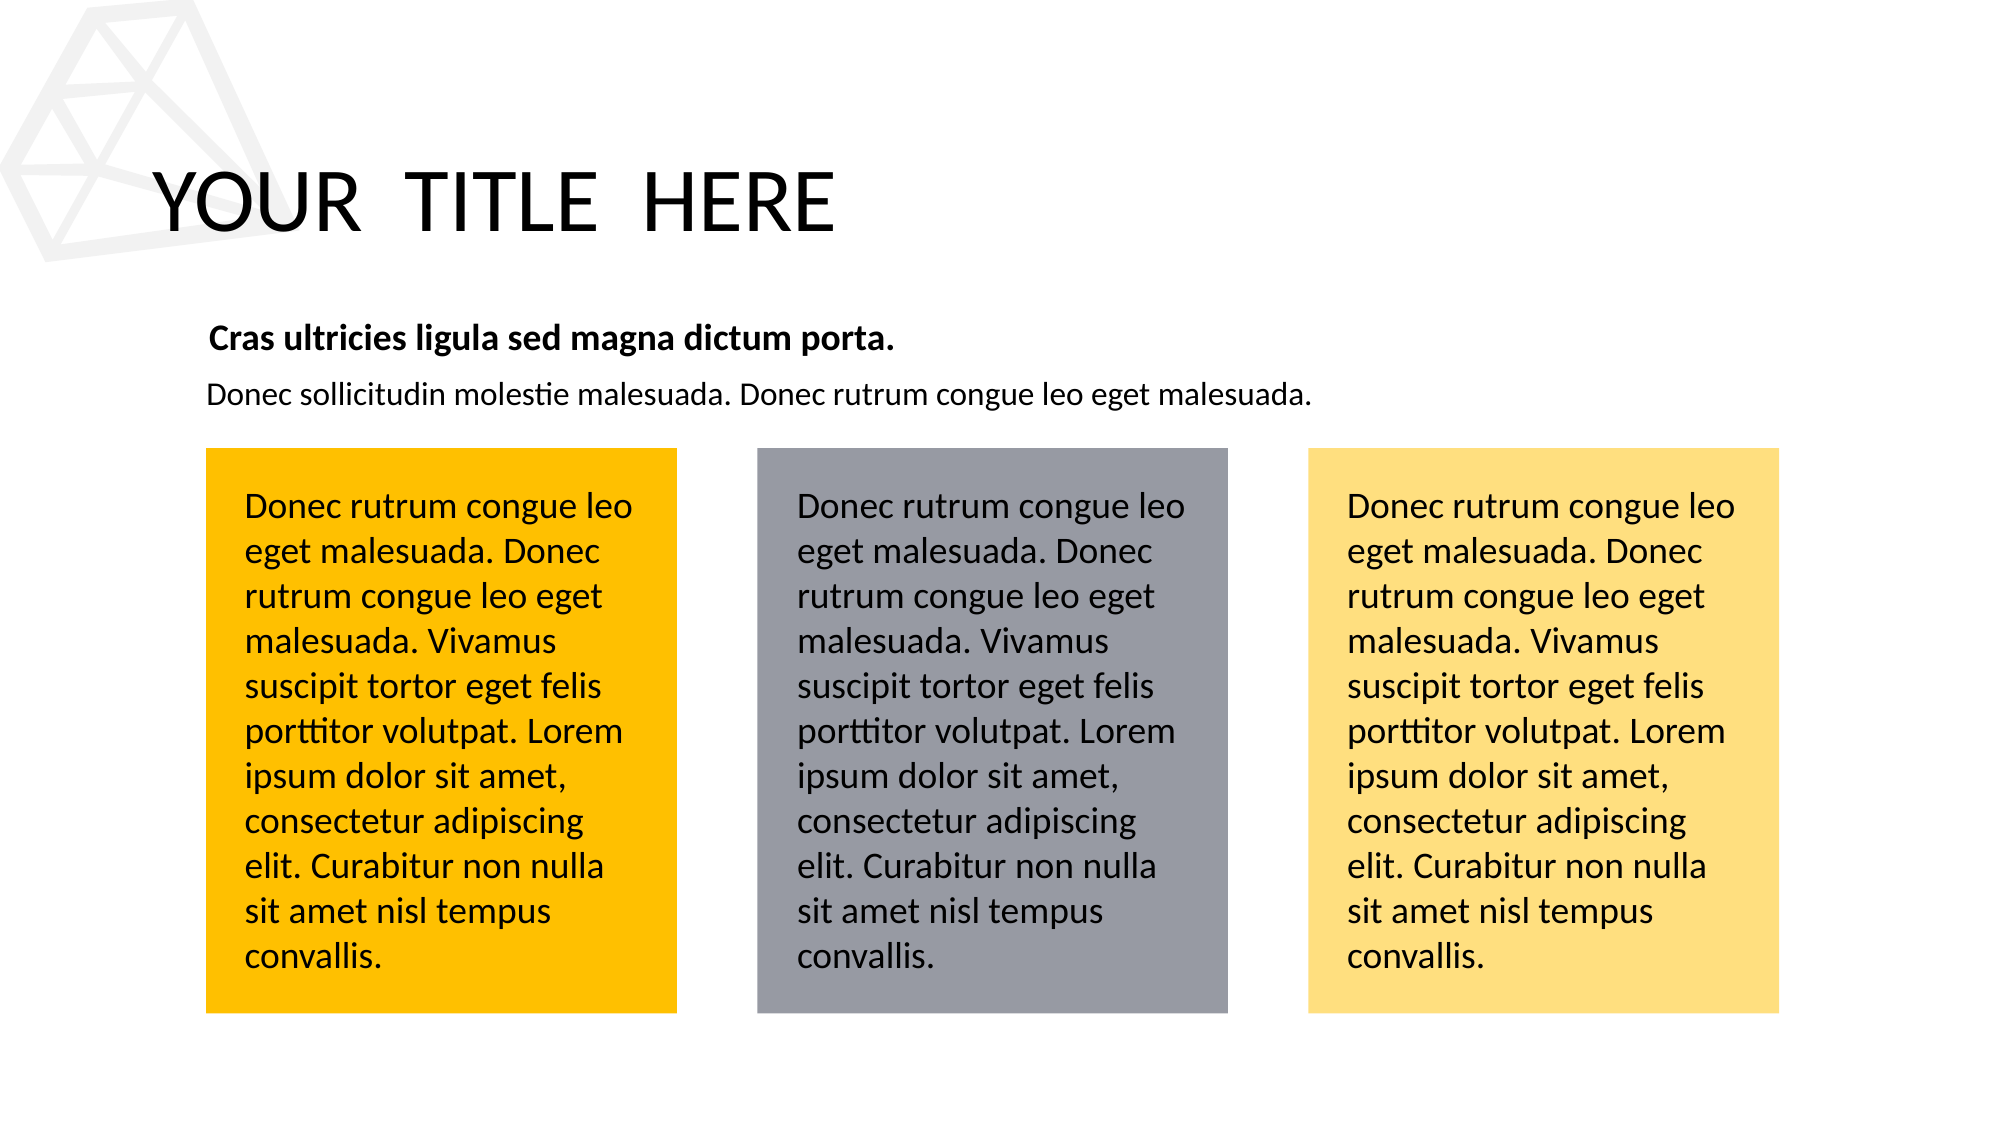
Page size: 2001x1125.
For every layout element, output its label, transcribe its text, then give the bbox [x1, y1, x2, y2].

text_box [1307, 447, 1780, 1014]
text_box Donec sollicitudin molestie malesuada. Donec rutrum congue leo eget malesuada. [191, 364, 1403, 420]
title YOUR TITLE HERE [137, 59, 1863, 259]
text_box Cras ultricies ligula sed magna dictum porta. [194, 305, 912, 364]
text_box [205, 447, 678, 1014]
text_box Donec rutrum congue leo eget malesuada. Donec rutrum congue leo eget malesuada. Vivamus suscipit tortor eget felis porttitor volutpat. Lorem ipsum dolor sit amet, consectetur adipiscing elit. Curabitur non nulla sit amet nisl tempus convallis. [229, 473, 653, 984]
text_box Donec rutrum congue leo eget malesuada. Donec rutrum congue leo eget malesuada. Vivamus suscipit tortor eget felis porttitor volutpat. Lorem ipsum dolor sit amet, consectetur adipiscing elit. Curabitur non nulla sit amet nisl tempus convallis. [1332, 473, 1756, 984]
text_box [756, 447, 1229, 1014]
text_box Donec rutrum congue leo eget malesuada. Donec rutrum congue leo eget malesuada. Vivamus suscipit tortor eget felis porttitor volutpat. Lorem ipsum dolor sit amet, consectetur adipiscing elit. Curabitur non nulla sit amet nisl tempus convallis. [782, 473, 1206, 984]
